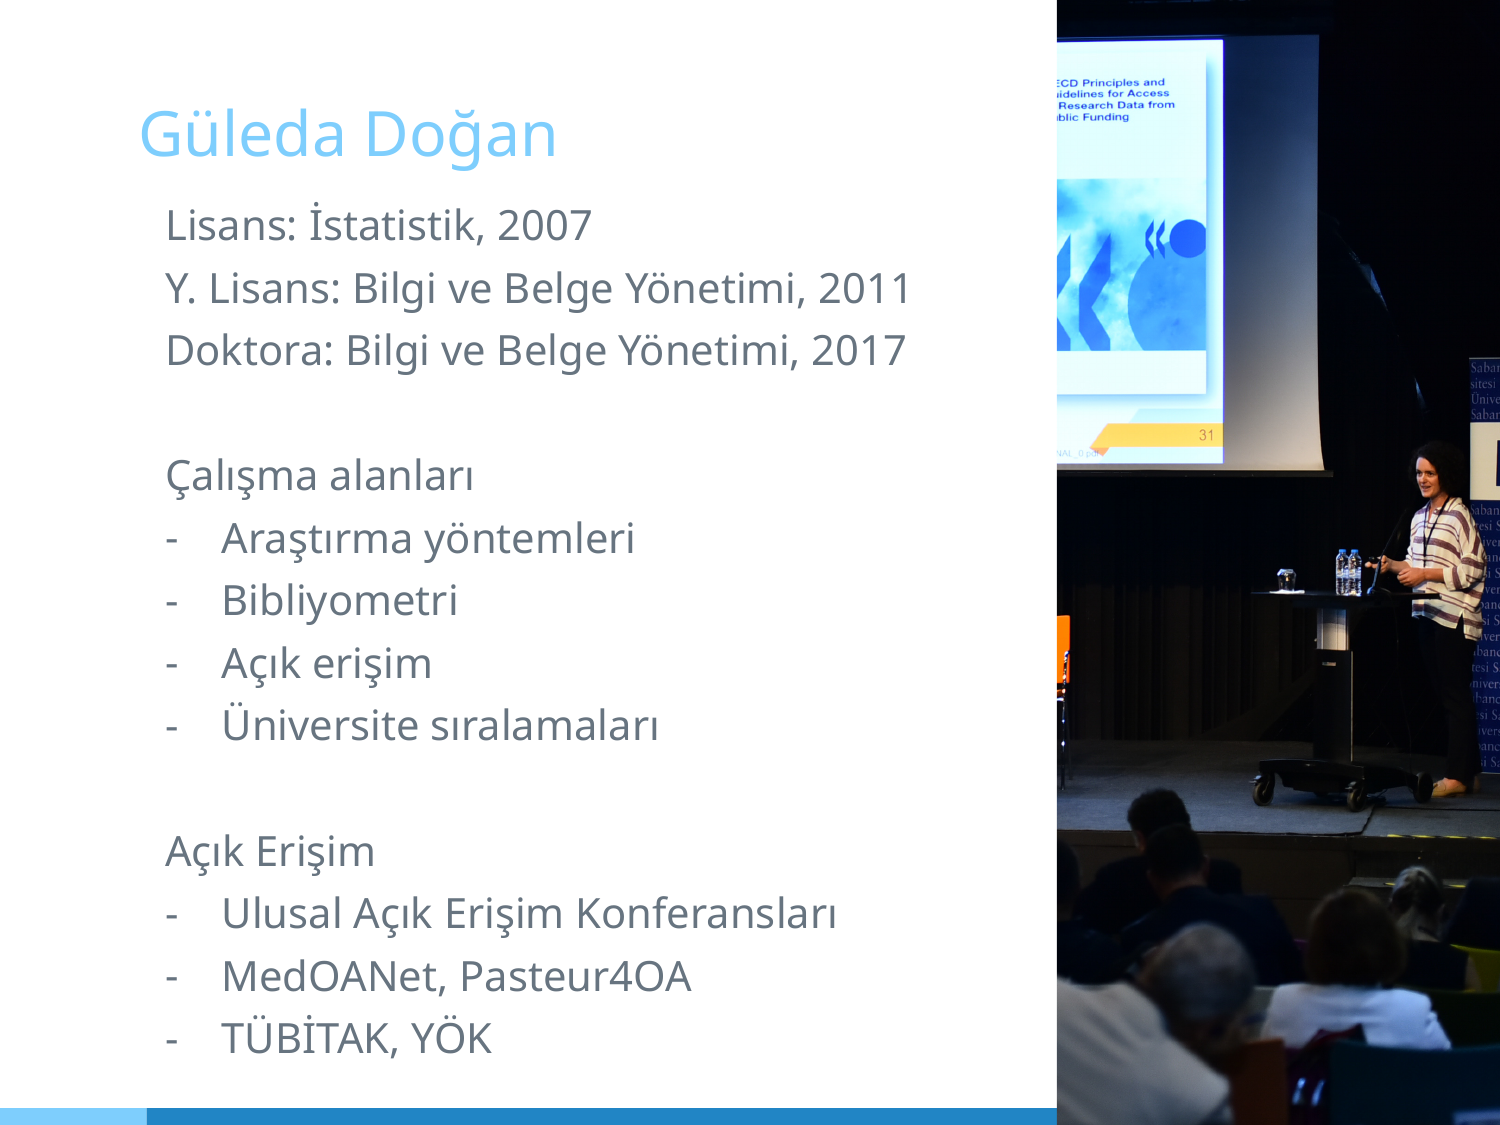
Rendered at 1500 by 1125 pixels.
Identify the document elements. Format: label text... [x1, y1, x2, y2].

picture [1056, 0, 1500, 1125]
title Güleda Doğan [123, 62, 727, 184]
list Lisans: İstatistik, 2007 Y. Lisans: Bilgi ve Belge Yönetimi, 2011 Doktora: Bilgi ve Belge Yönetimi, 2017 Çalışma alanları Araştırma yöntemleri Bibliyometri Açık erişim Üniversite sıralamaları Açık Erişim Ulusal Açık Erişim Konferansları MedOANet, Pasteur4OA TÜBİTAK, YÖK [150, 183, 998, 1092]
